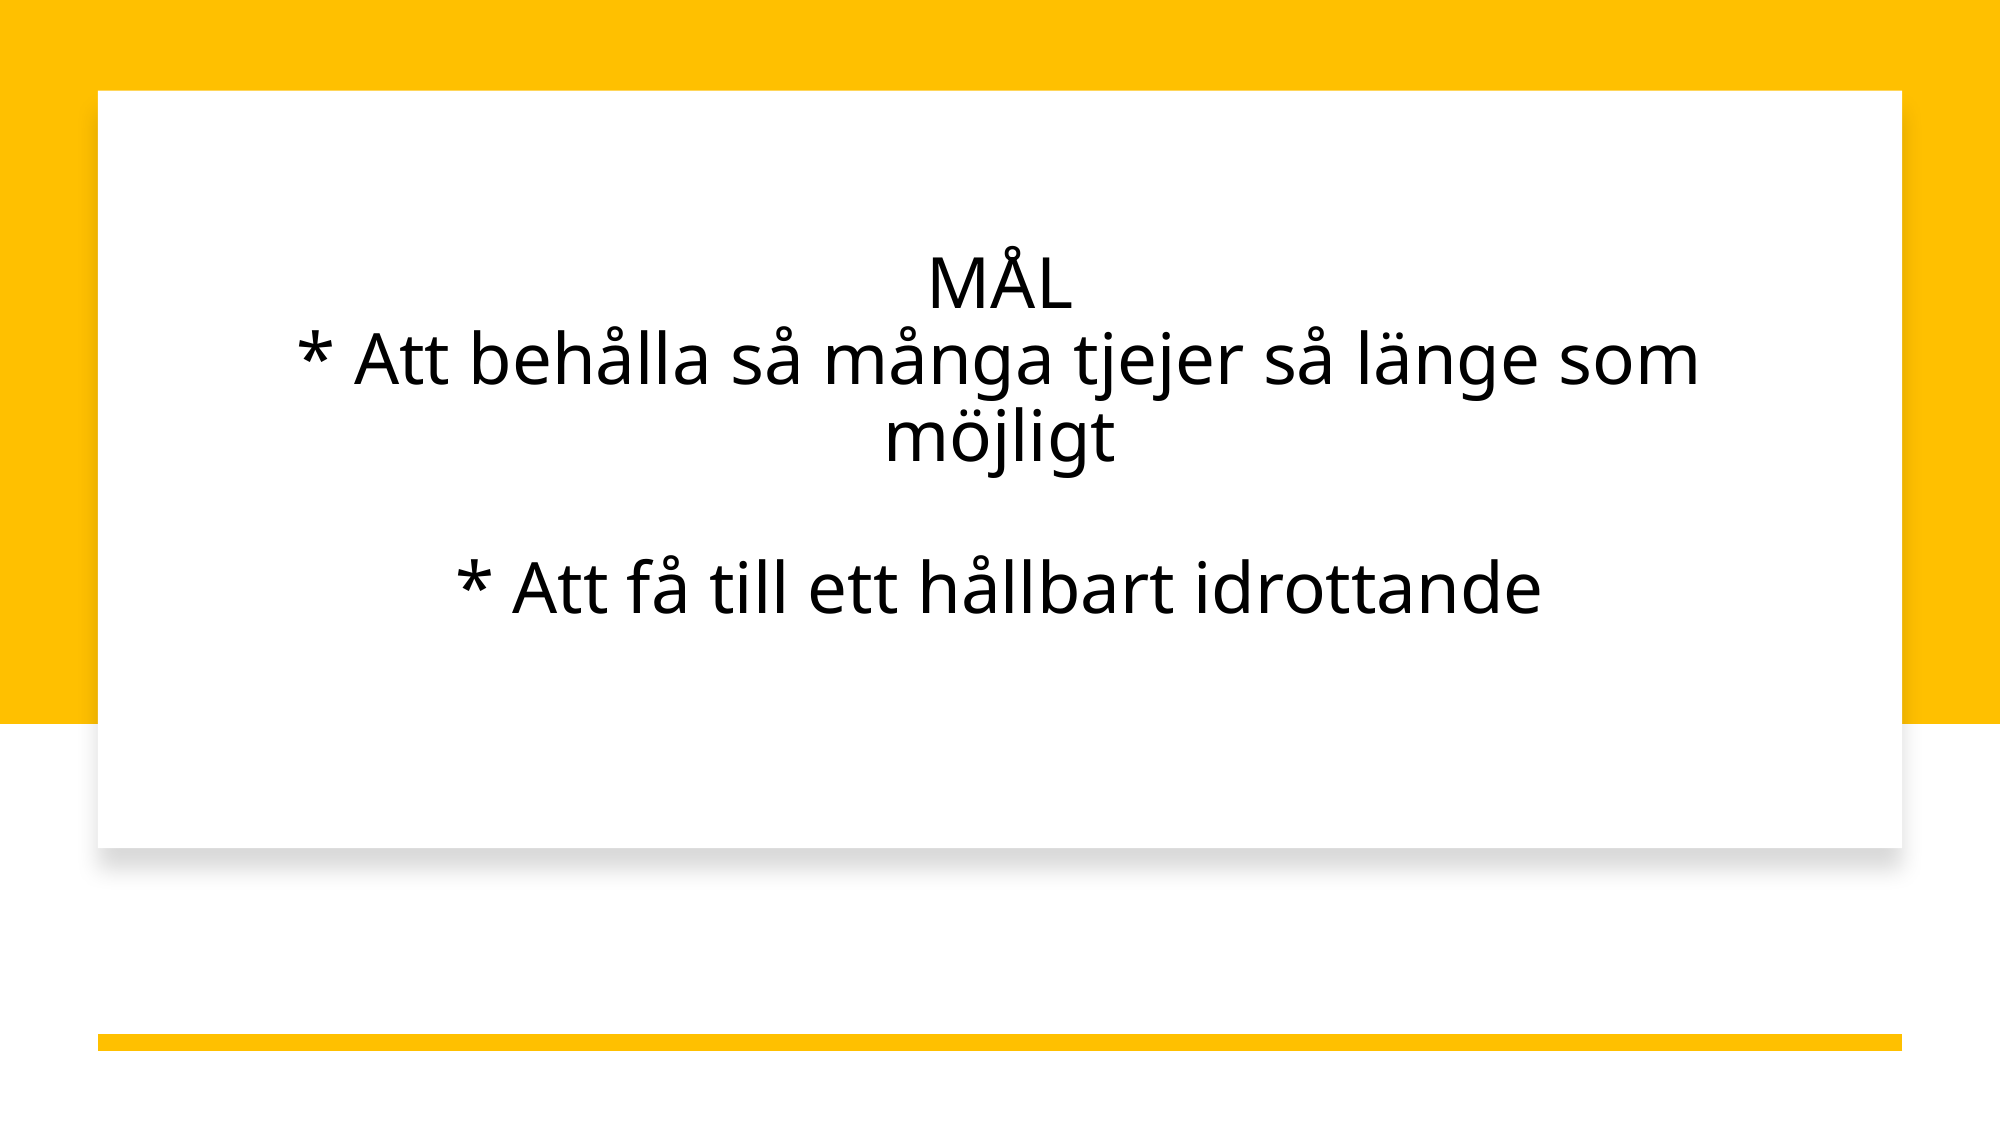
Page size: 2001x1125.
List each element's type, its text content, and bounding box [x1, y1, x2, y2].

text_box [0, 725, 2000, 1125]
title MÅL * Att behålla så många tjejer så länge som möjligt * Att få till ett hållbart idrottande [249, 212, 1750, 750]
text_box [97, 89, 1903, 849]
text_box [0, 0, 2000, 725]
